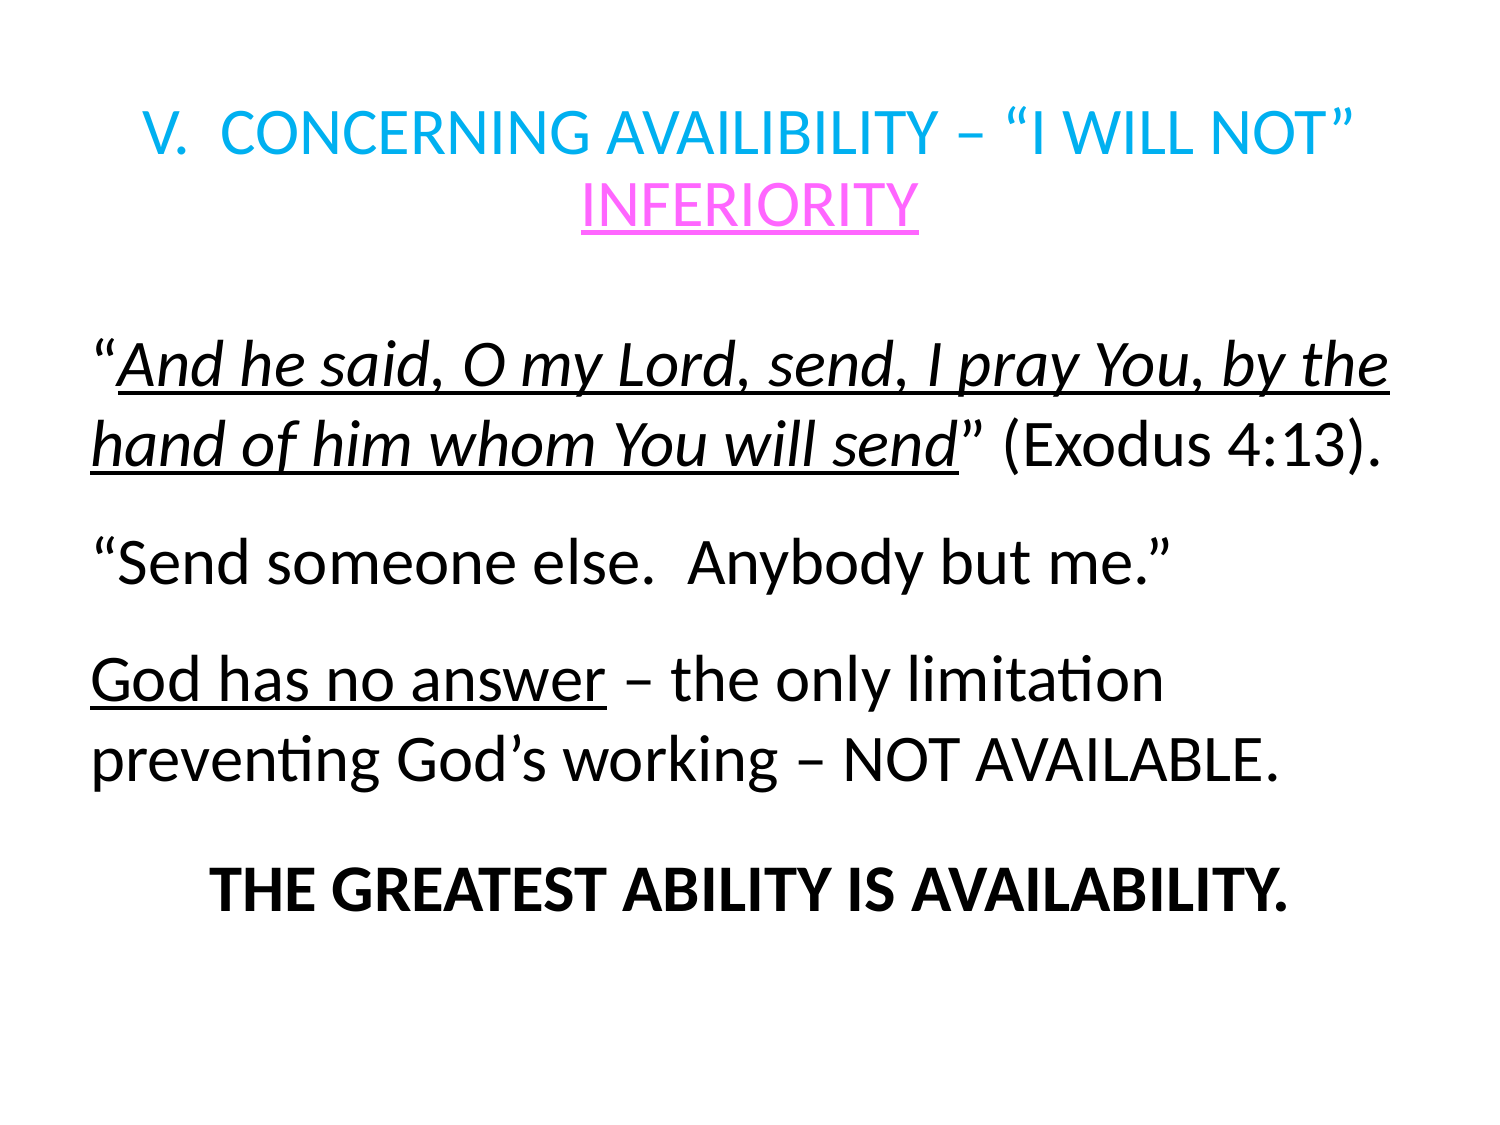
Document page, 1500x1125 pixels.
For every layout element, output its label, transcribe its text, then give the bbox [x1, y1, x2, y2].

list “And he said, O my Lord, send, I pray You, by the hand of him whom You will send” (Exodus 4:13). “Send someone else. Anybody but me.” God has no answer – the only limitation preventing God’s working – NOT AVAILABLE. THE GREATEST ABILITY IS AVAILABILITY. [75, 312, 1425, 988]
title V. CONCERNING AVAILIBILITY – “I WILL NOT” INFERIORITY [103, 59, 1397, 278]
